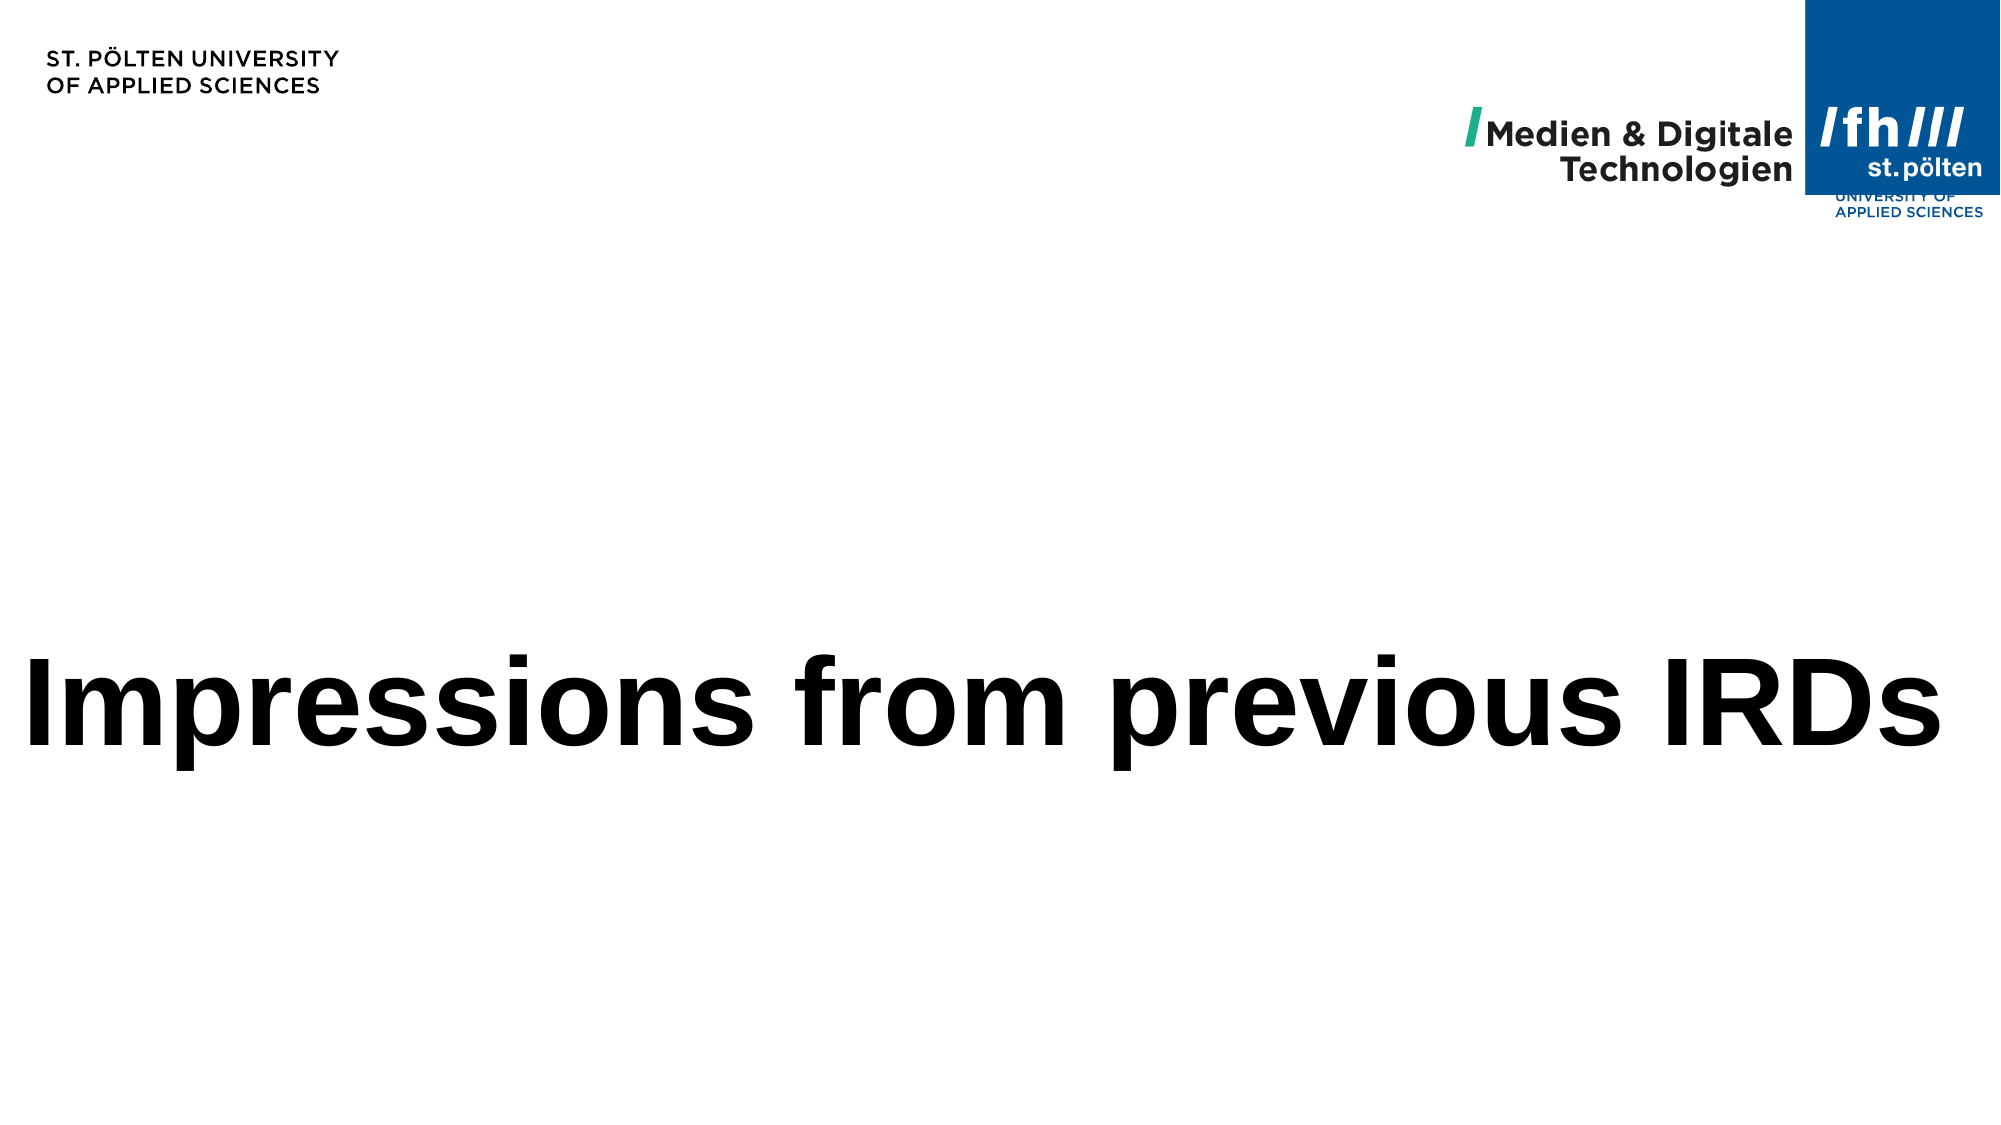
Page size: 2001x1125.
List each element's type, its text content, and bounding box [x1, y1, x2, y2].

picture [1445, 0, 2000, 231]
title Impressions from previous IRDs [7, 597, 1981, 793]
